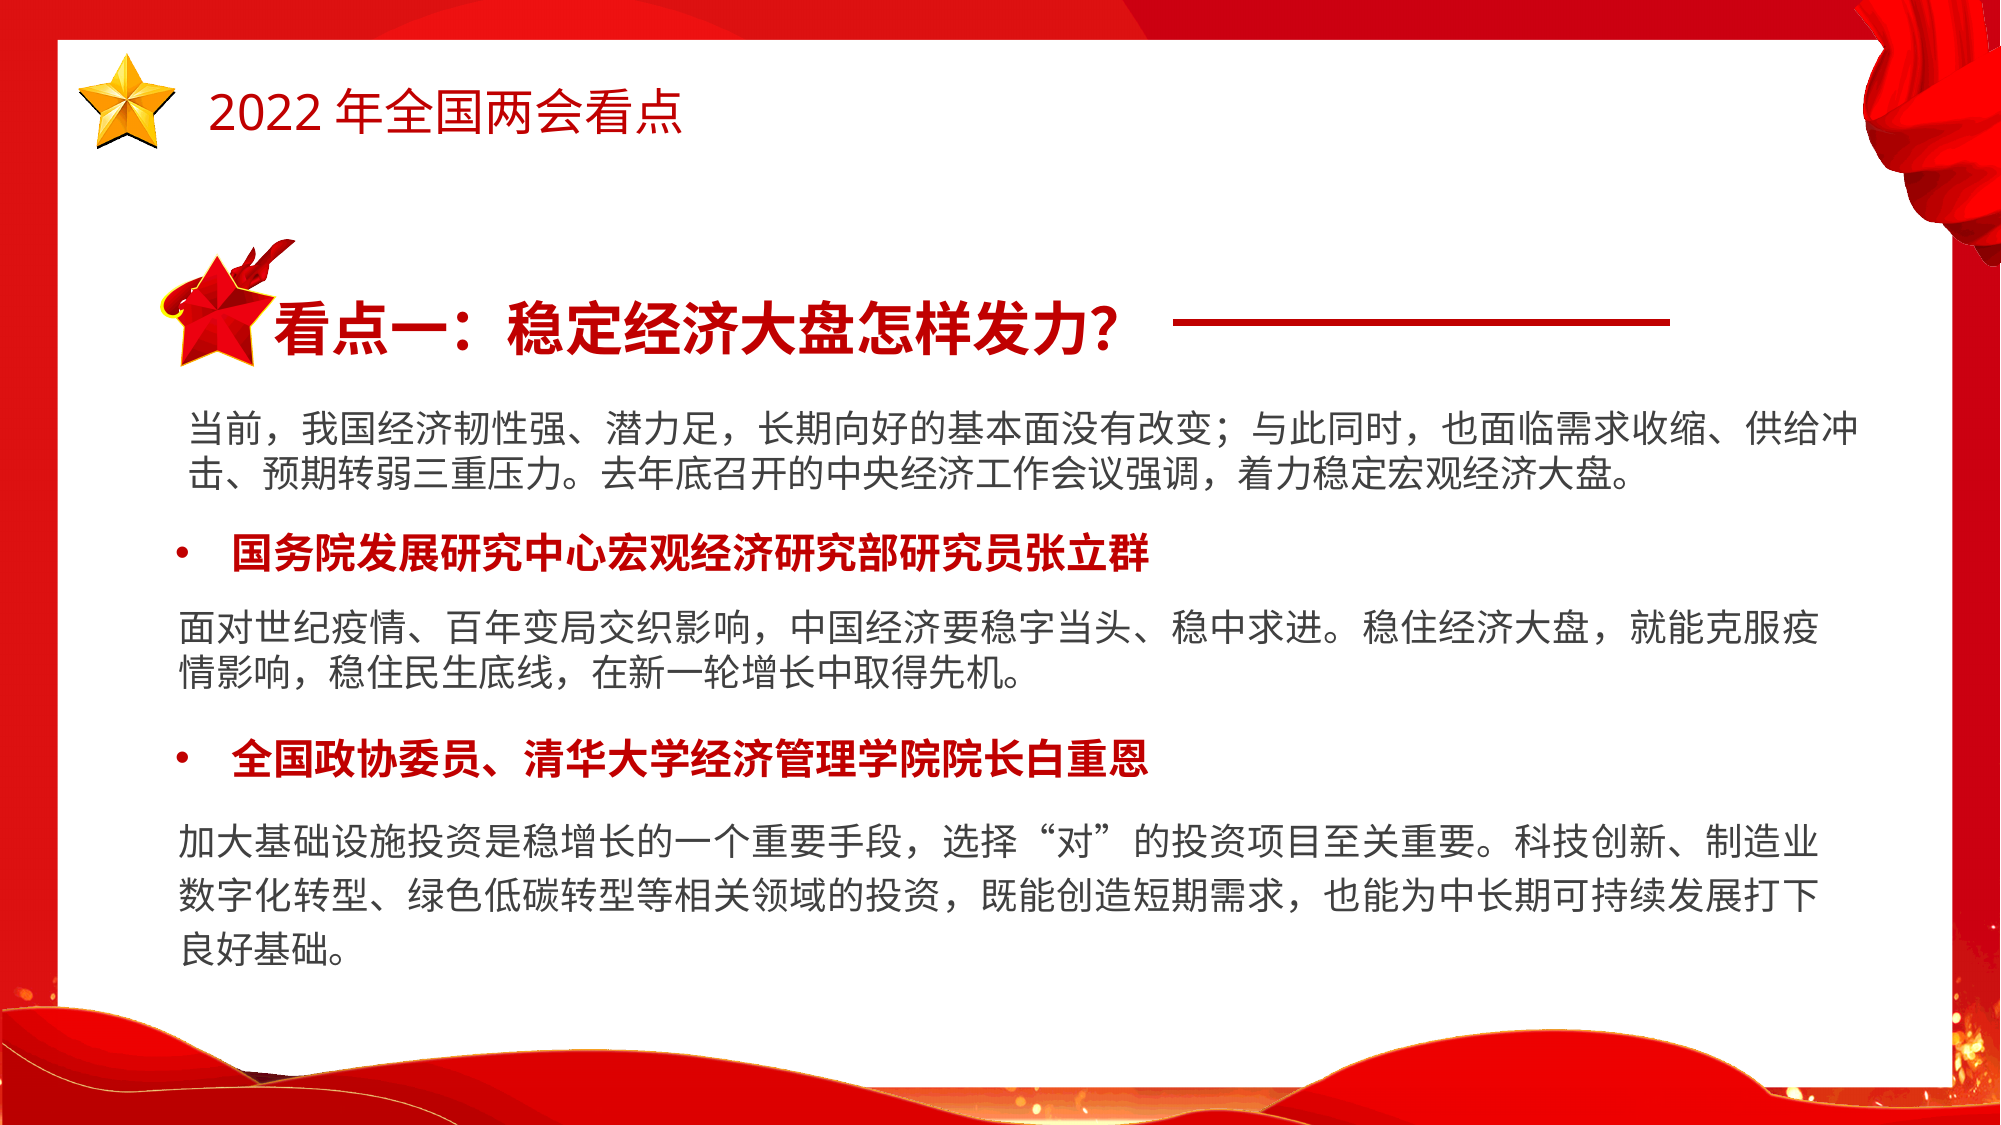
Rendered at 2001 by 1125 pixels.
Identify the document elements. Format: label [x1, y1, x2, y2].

text_box [160, 239, 1670, 371]
picture [0, 0, 2001, 1125]
